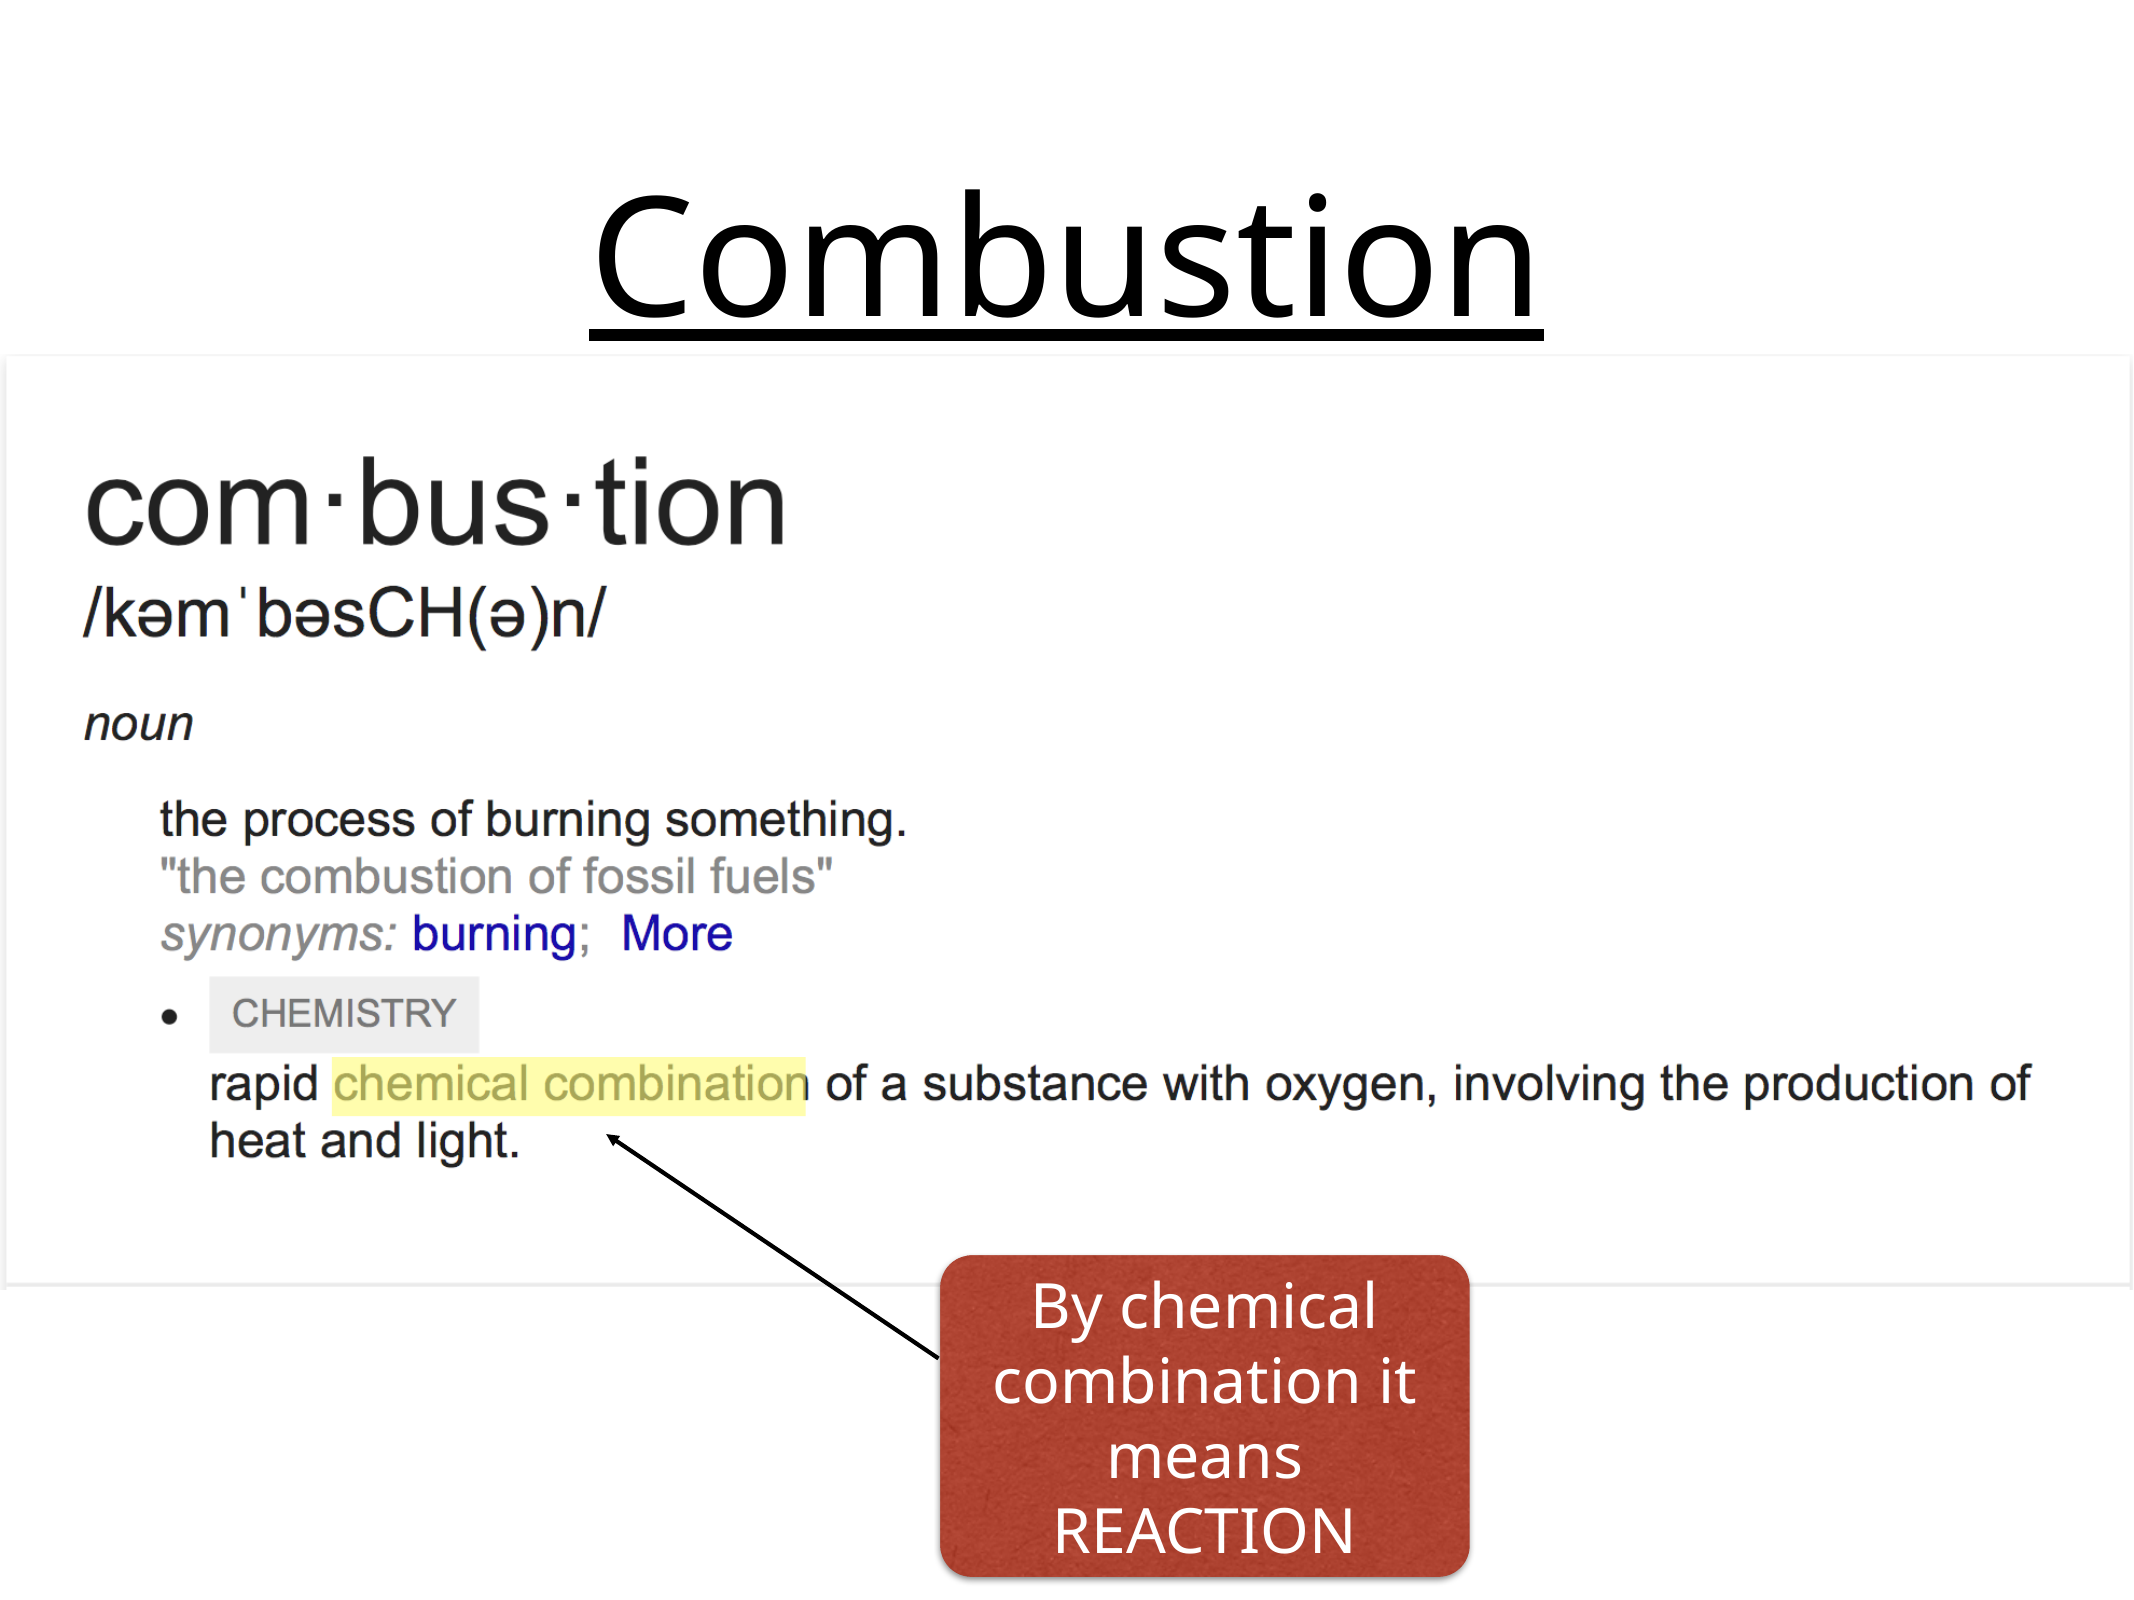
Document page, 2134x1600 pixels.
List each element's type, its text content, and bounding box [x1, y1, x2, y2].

title Combustion [155, 72, 1978, 345]
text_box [605, 1133, 1470, 1578]
picture [0, 354, 2134, 1291]
